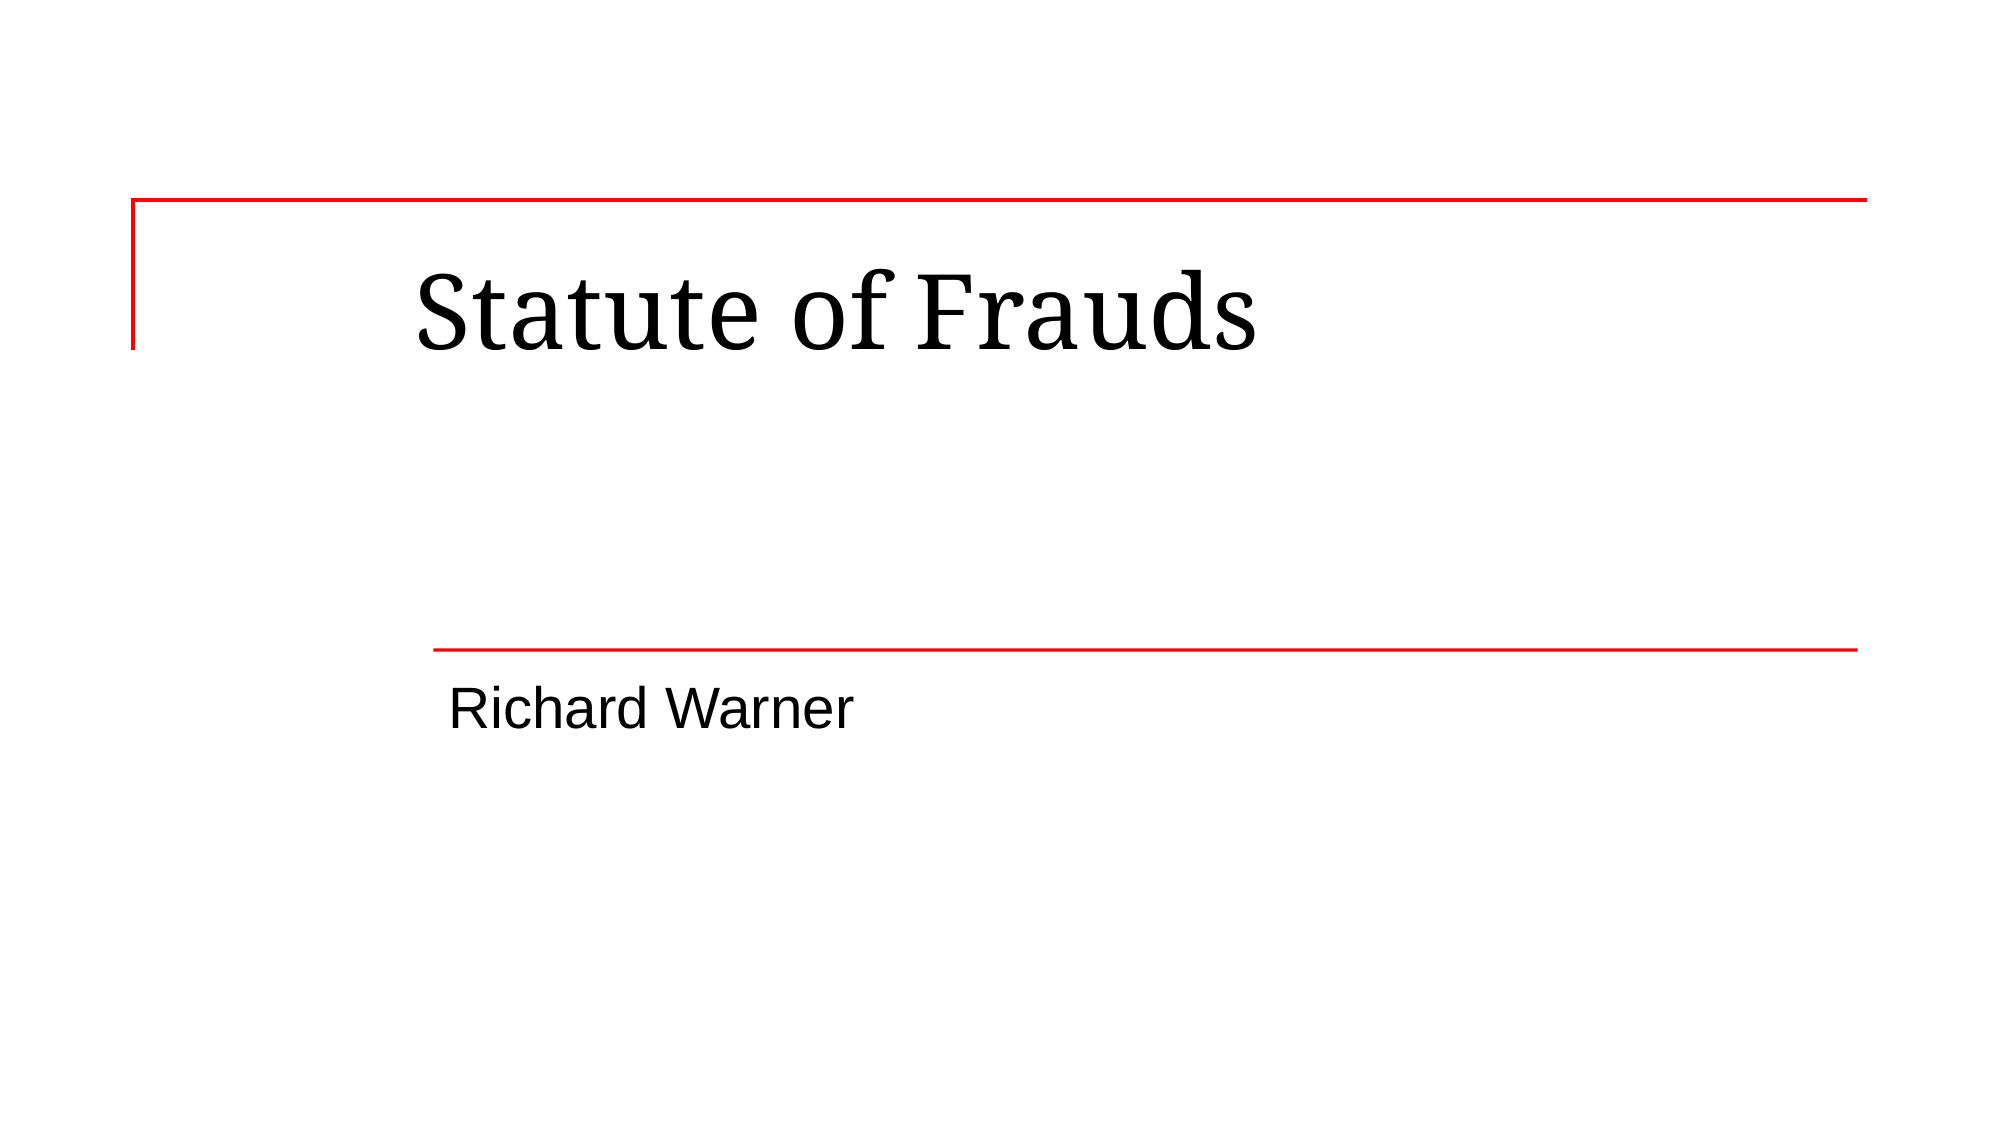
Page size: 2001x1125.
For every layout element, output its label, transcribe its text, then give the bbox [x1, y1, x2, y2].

title Statute of Frauds [399, 237, 1651, 600]
subtitle Richard Warner [433, 662, 1867, 950]
